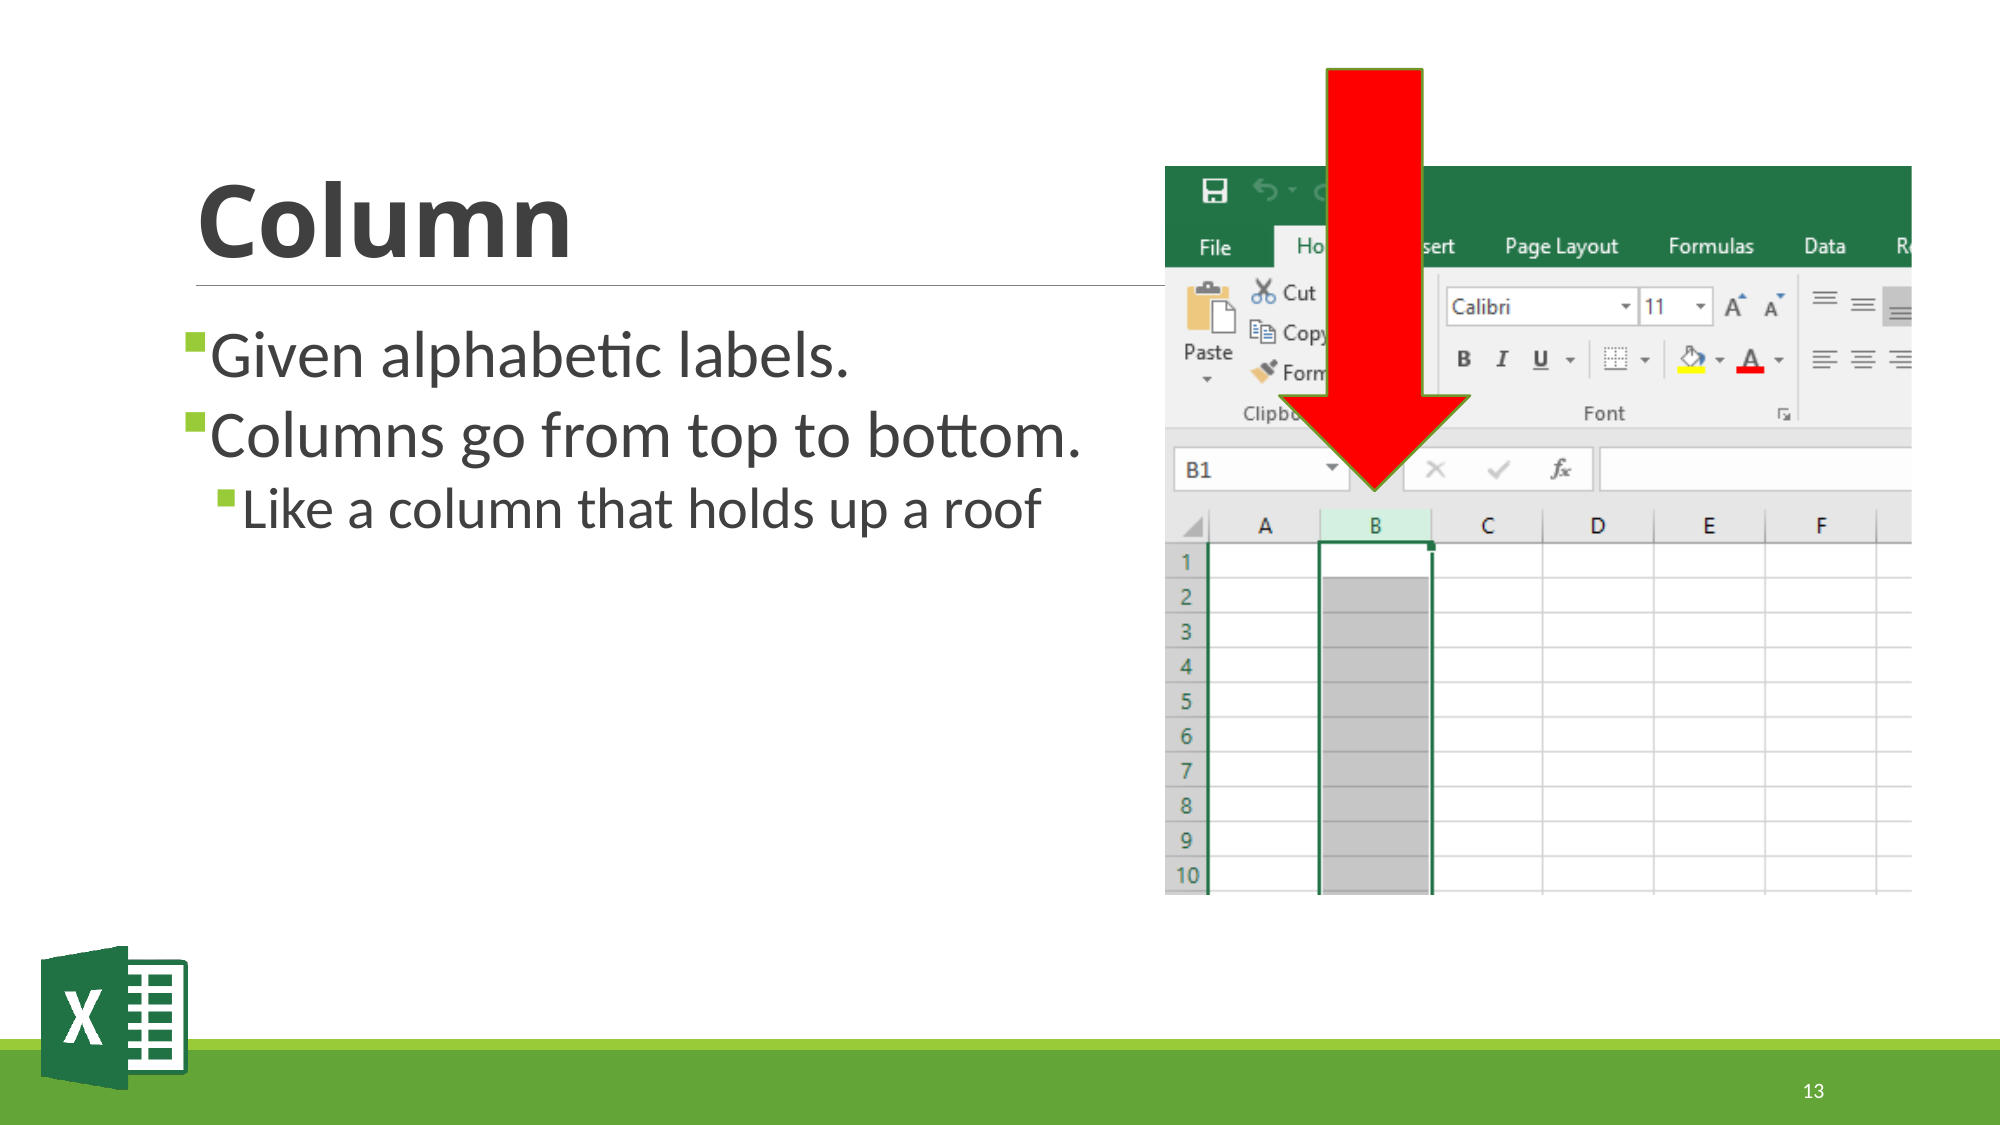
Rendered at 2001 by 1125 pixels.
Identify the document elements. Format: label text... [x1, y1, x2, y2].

slide_number 13 [1624, 1059, 1840, 1120]
text_box [1325, 67, 1424, 162]
picture [40, 945, 188, 1091]
title Column [180, 47, 1830, 285]
list Given alphabetic labels. Columns go from top to bottom. Like a column that holds up a roof [180, 302, 1830, 963]
picture [1164, 165, 1913, 895]
